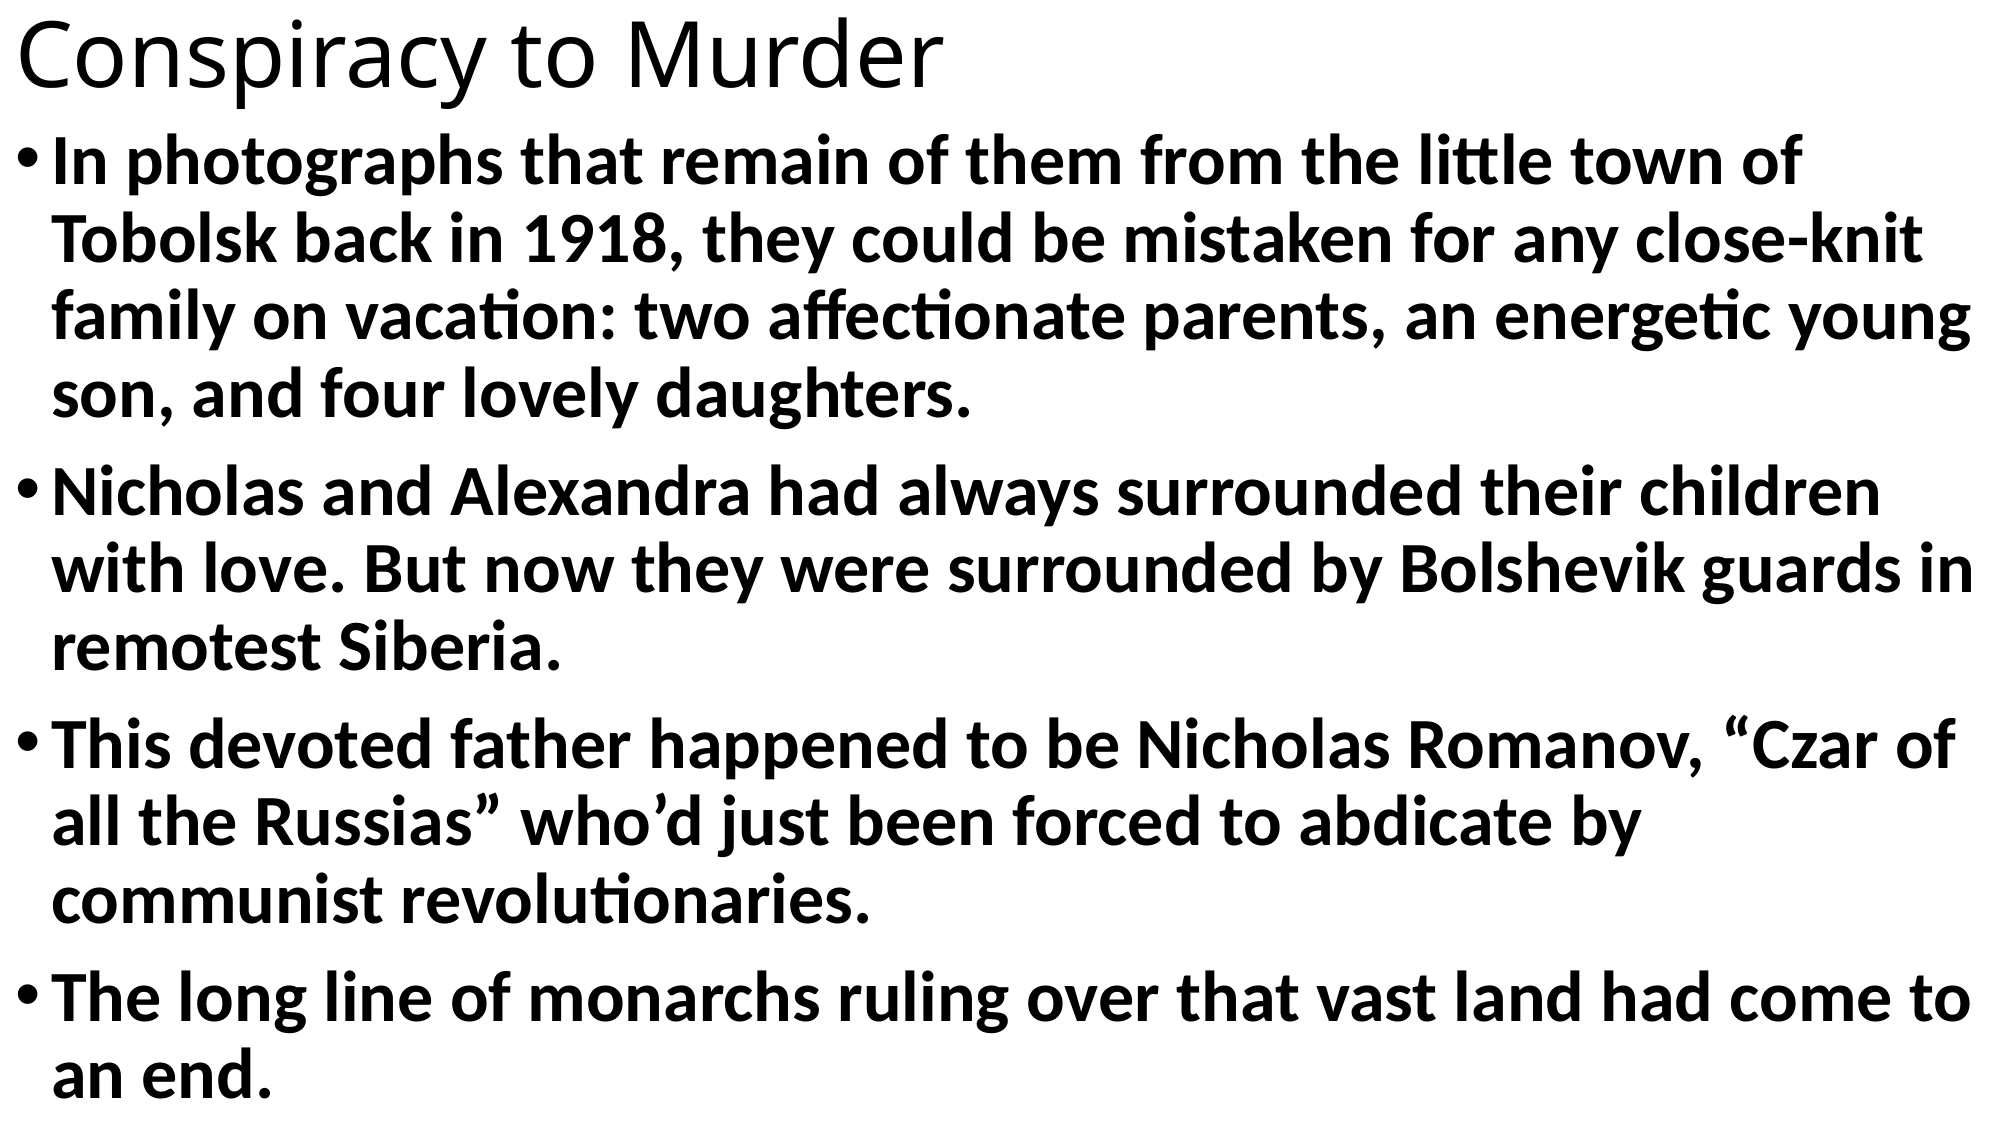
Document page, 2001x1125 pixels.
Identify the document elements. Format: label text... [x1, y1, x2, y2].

title Conspiracy to Murder [0, 0, 2000, 114]
list In photographs that remain of them from the little town of Tobolsk back in 1918, they could be mistaken for any close-knit family on vacation: two affectionate parents, an energetic young son, and four lovely daughters. Nicholas and Alexandra had always surrounded their children with love. But now they were surrounded by Bolshevik guards in remotest Siberia. This devoted father happened to be Nicholas Romanov, “Czar of all the Russias” who’d just been forced to abdicate by communist revolutionaries. The long line of monarchs ruling over that vast land had come to an end. [0, 114, 2000, 1125]
